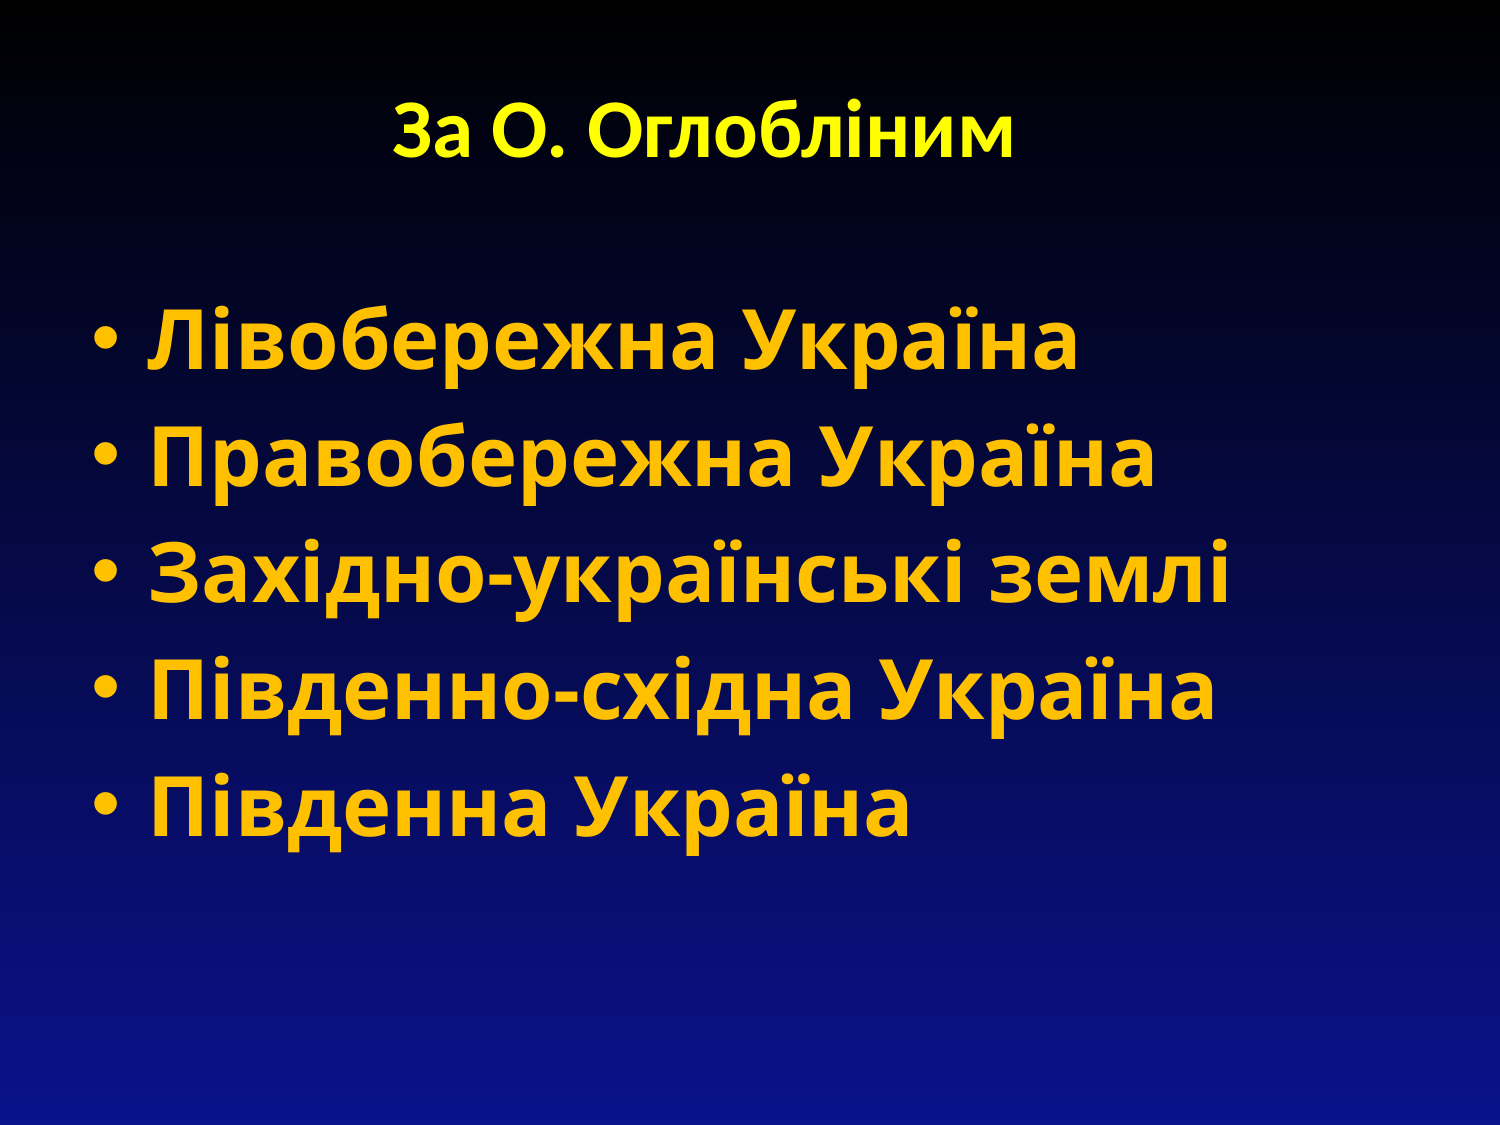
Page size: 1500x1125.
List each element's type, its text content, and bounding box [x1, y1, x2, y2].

title За О. Оглобліним [29, 30, 1380, 219]
list Лівобережна Україна Правобережна Україна Західно-українські землі Південно-східна Україна Південна Україна [76, 278, 1427, 1022]
